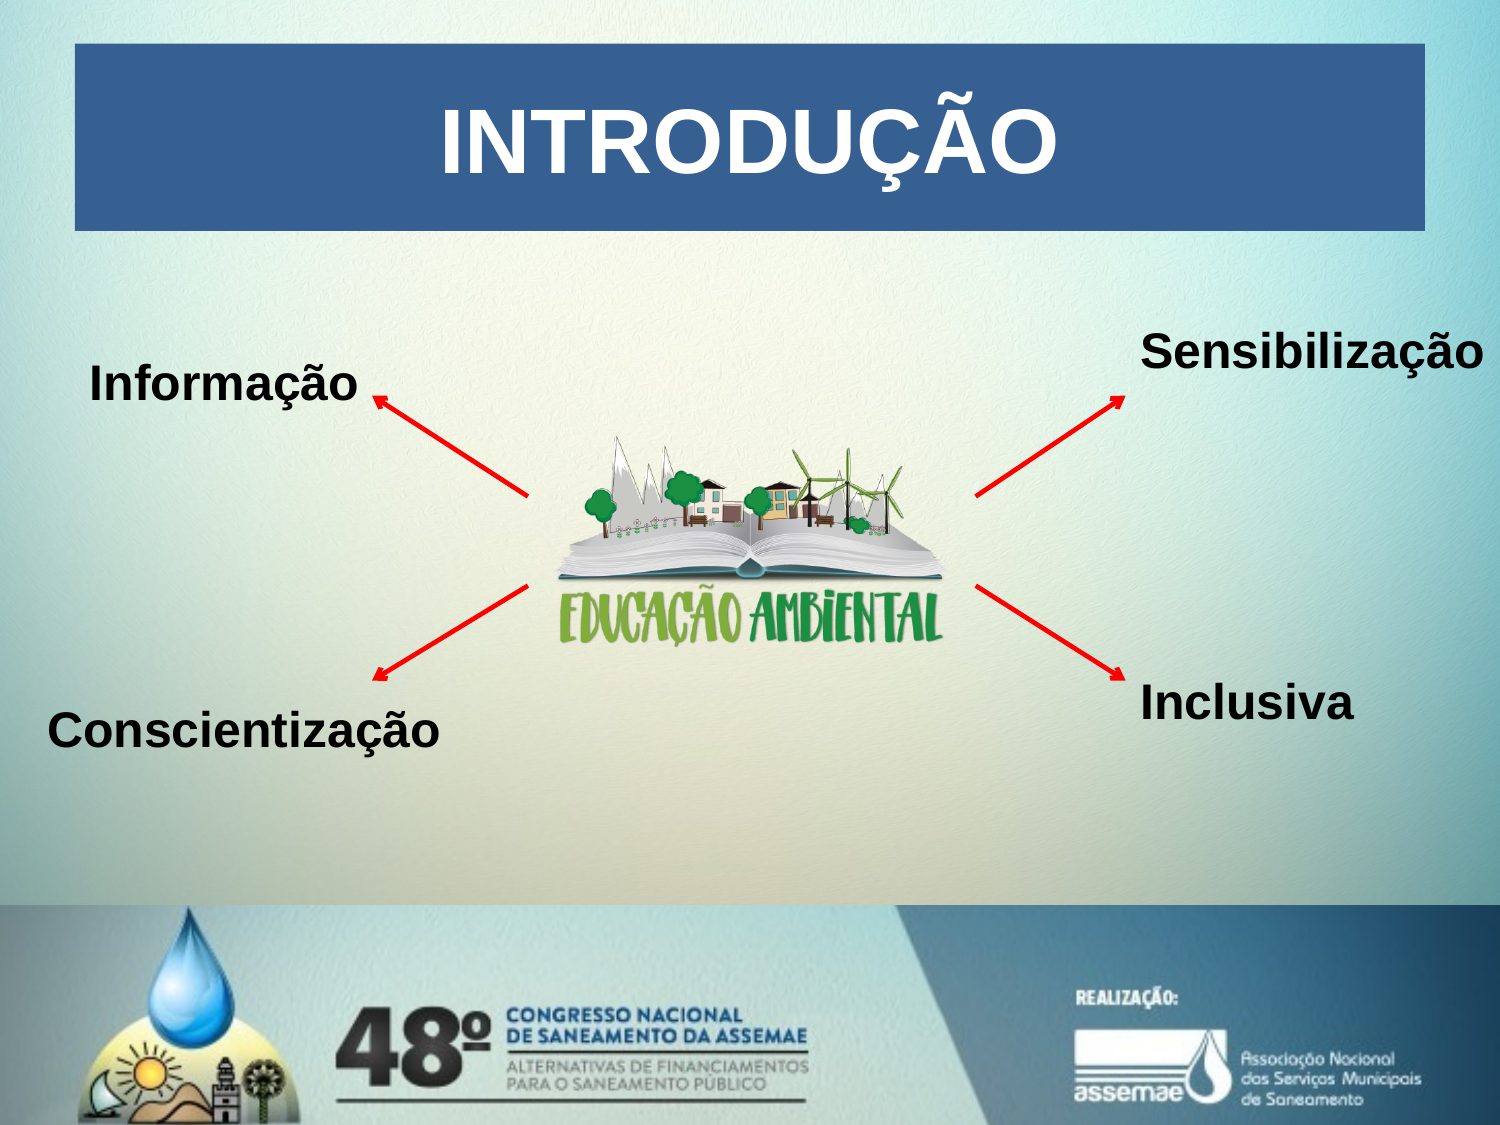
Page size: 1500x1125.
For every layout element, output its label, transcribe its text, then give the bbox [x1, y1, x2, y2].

text_box Inclusiva [1125, 661, 1500, 737]
text_box Sensibilização [1125, 311, 1500, 386]
text_box Conscientização [32, 689, 528, 765]
text_box Informação [74, 343, 571, 419]
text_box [975, 395, 1126, 497]
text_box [371, 585, 529, 681]
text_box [975, 585, 1126, 681]
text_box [371, 395, 529, 497]
text_box INTRODUÇÃO [74, 43, 1425, 231]
picture [0, 0, 1500, 1125]
